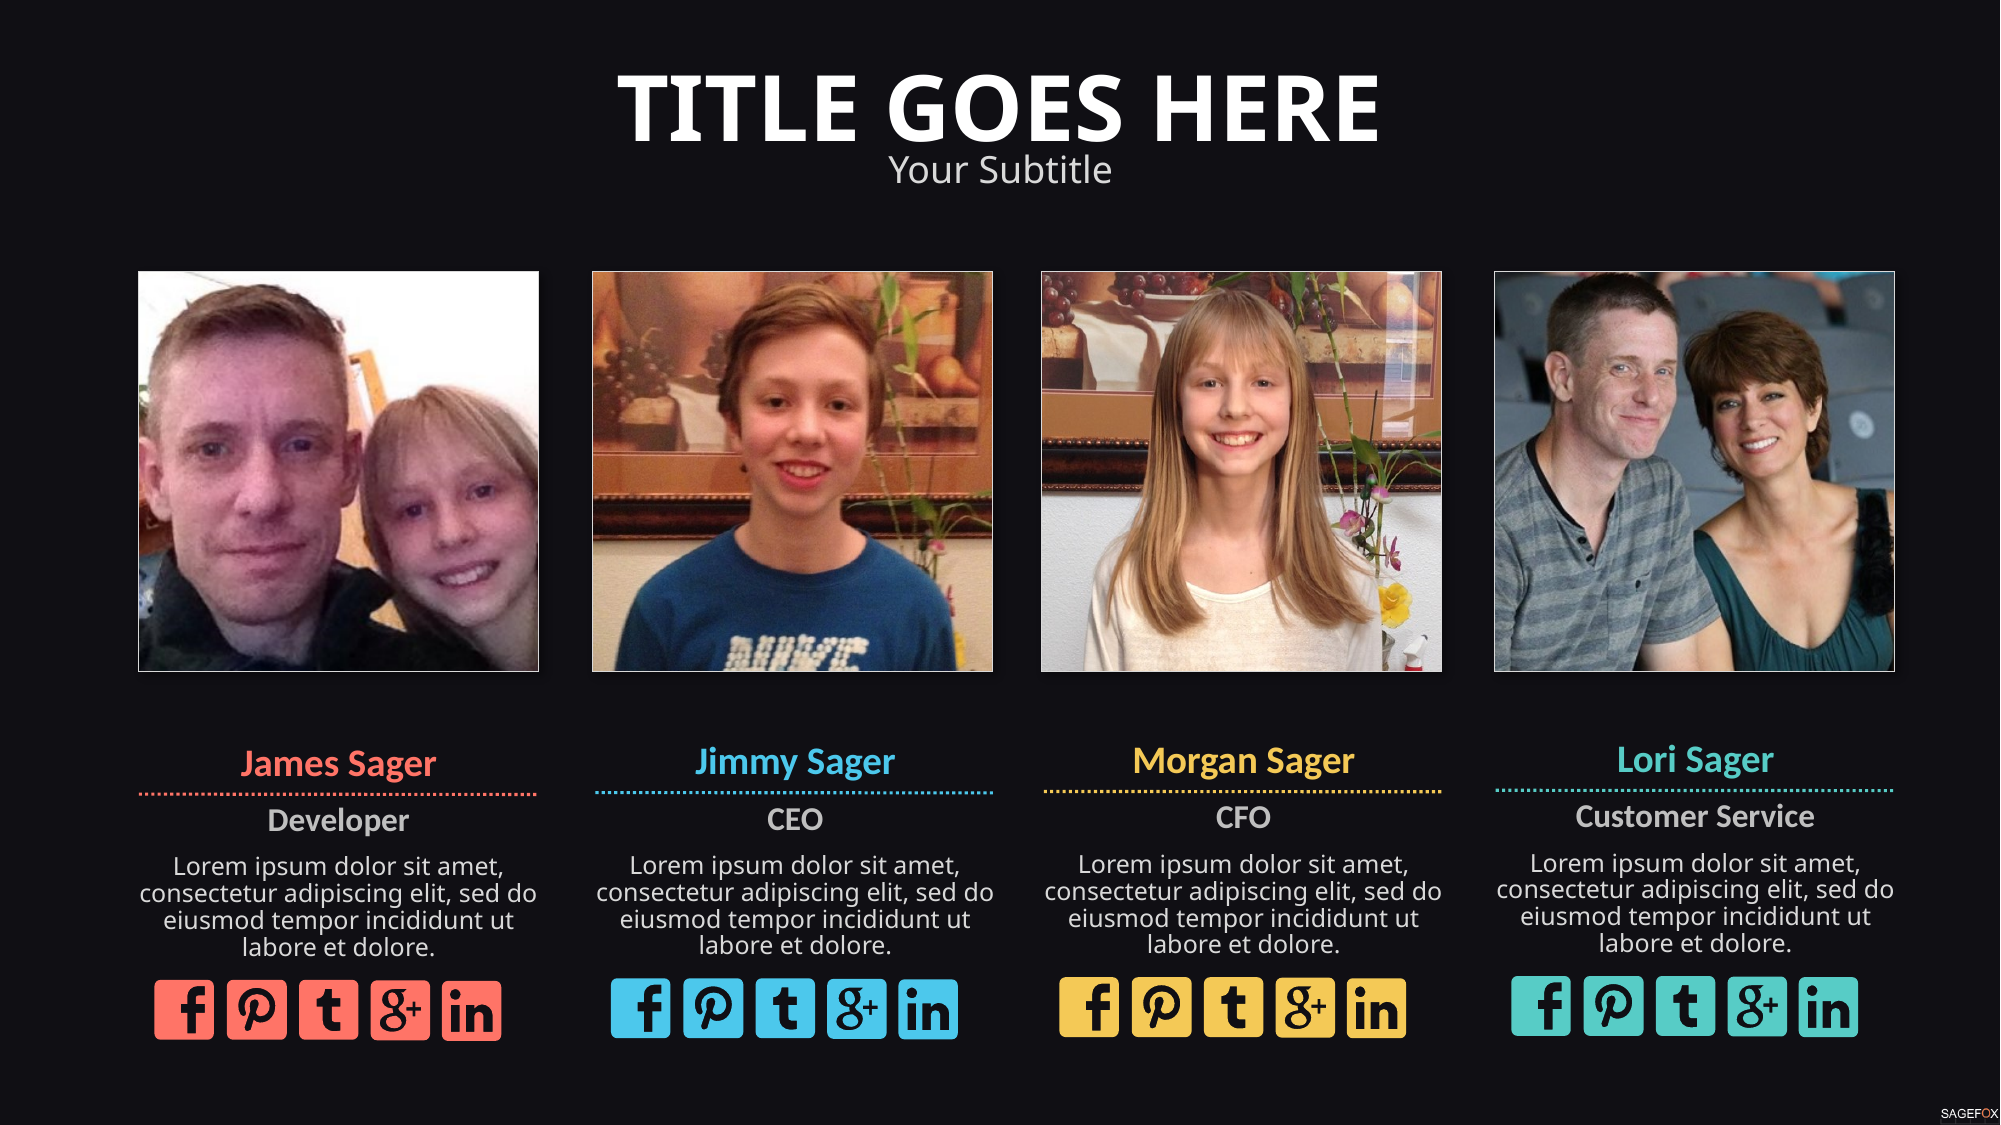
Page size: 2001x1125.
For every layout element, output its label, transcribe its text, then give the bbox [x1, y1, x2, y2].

text_box James Sager [163, 742, 514, 785]
text_box Developer [163, 799, 514, 842]
text_box Lorem ipsum dolor sit amet, consectetur adipiscing elit, sed do eiusmod tempor incididunt ut labore et dolore. [1495, 850, 1896, 964]
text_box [548, 42, 1452, 199]
text_box Lorem ipsum dolor sit amet, consectetur adipiscing elit, sed do eiusmod tempor incididunt ut labore et dolore. [138, 854, 539, 968]
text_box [1059, 977, 1407, 1039]
text_box [591, 270, 993, 672]
text_box Customer Service [1520, 796, 1871, 839]
text_box Morgan Sager [1068, 739, 1419, 782]
text_box [1040, 270, 1442, 672]
text_box Lori Sager [1520, 738, 1871, 781]
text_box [610, 978, 958, 1040]
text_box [154, 979, 502, 1041]
text_box Lorem ipsum dolor sit amet, consectetur adipiscing elit, sed do eiusmod tempor incididunt ut labore et dolore. [1043, 851, 1444, 965]
text_box CEO [620, 798, 971, 841]
text_box [138, 270, 540, 672]
text_box [1494, 271, 1896, 673]
text_box Jimmy Sager [620, 740, 971, 784]
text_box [1511, 976, 1859, 1038]
picture [1940, 1108, 2000, 1125]
text_box CFO [1068, 797, 1419, 840]
text_box Lorem ipsum dolor sit amet, consectetur adipiscing elit, sed do eiusmod tempor incididunt ut labore et dolore. [595, 852, 996, 966]
